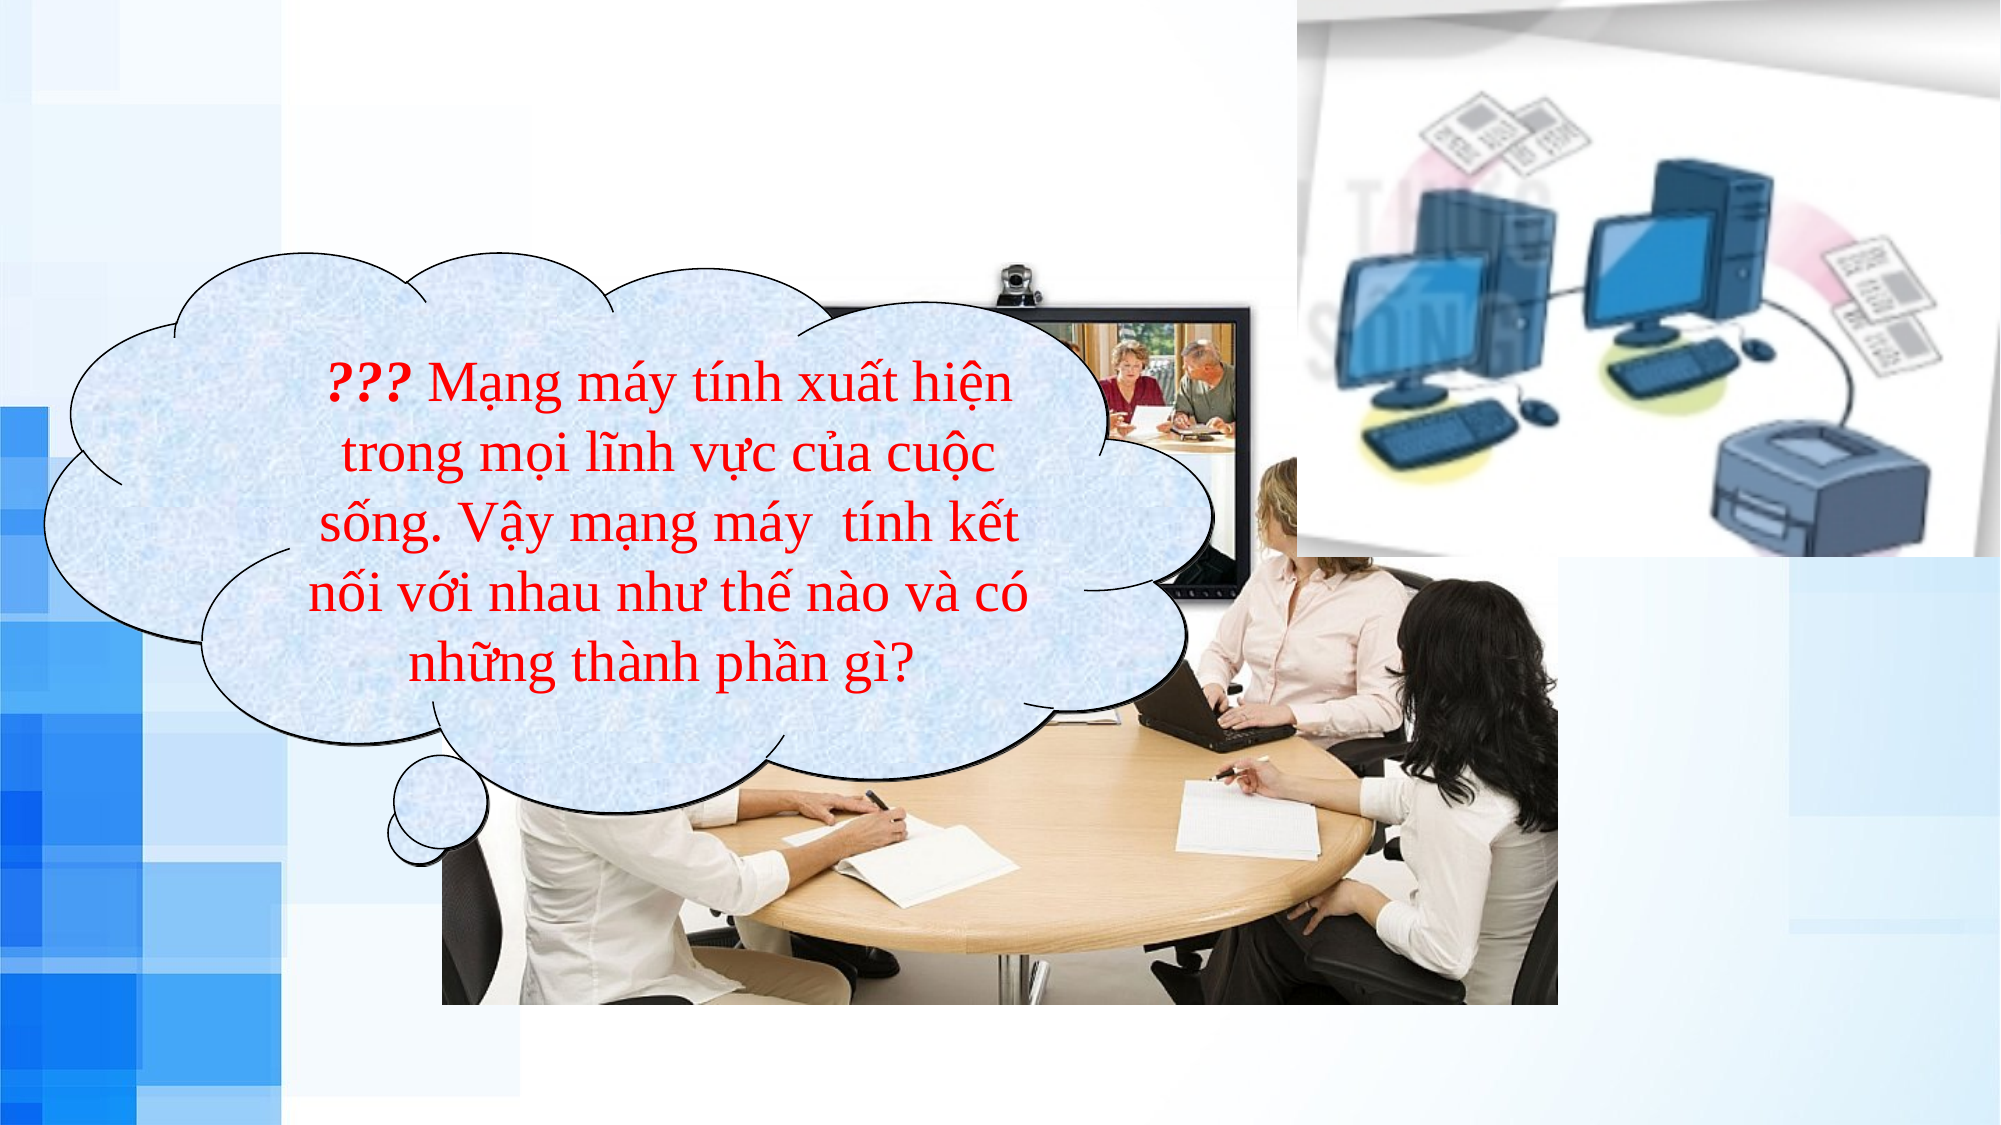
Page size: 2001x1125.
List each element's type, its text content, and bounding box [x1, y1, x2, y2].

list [442, 262, 1558, 1006]
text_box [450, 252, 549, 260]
text_box ??? Mạng máy tính xuất hiện trong mọi lĩnh vực của cuộc sống. Vậy mạng máy tính kết nối với nhau như thế nào và có những thành phần gì? [387, 755, 437, 865]
picture [0, 0, 2001, 1125]
text_box ??? Mạng máy tính xuất hiện trong mọi lĩnh vực của cuộc sống. Vậy mạng máy tính kết nối với nhau như thế nào và có những thành phần gì? [44, 253, 439, 744]
